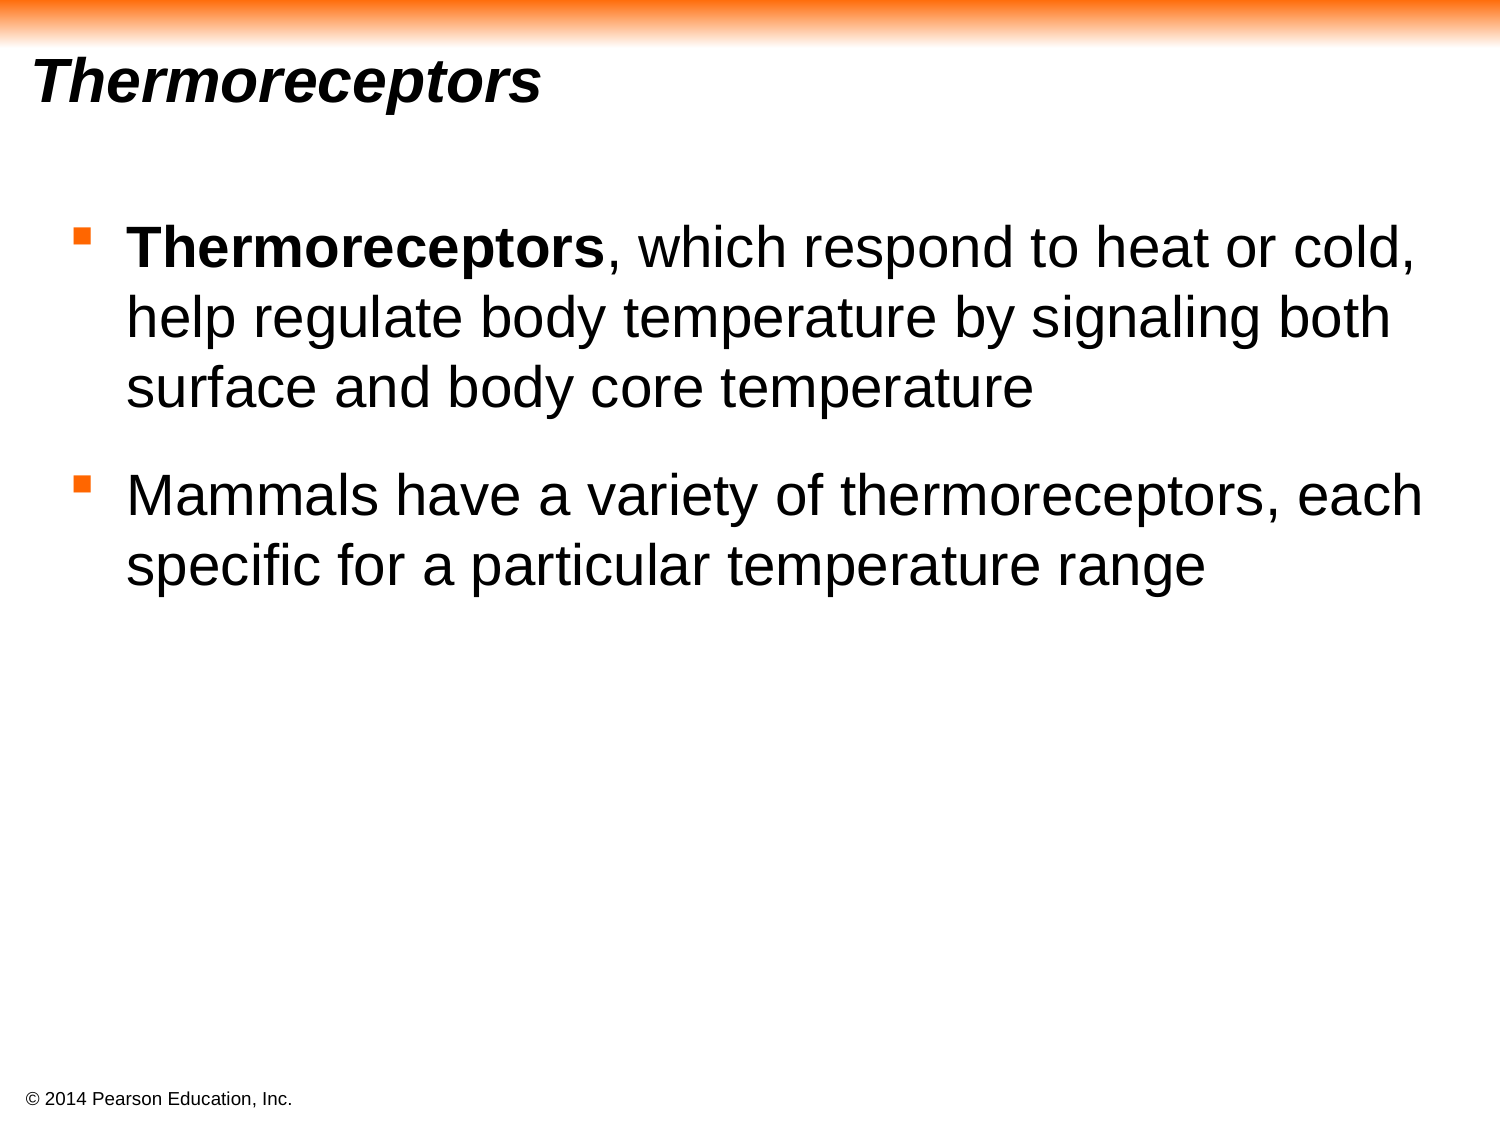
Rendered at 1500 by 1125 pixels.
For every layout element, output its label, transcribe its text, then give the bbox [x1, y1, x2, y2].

title Thermoreceptors [29, 49, 1470, 184]
list Thermoreceptors, which respond to heat or cold, help regulate body temperature by signaling both surface and body core temperature Mammals have a variety of thermoreceptors, each specific for a particular temperature range [69, 208, 1464, 1042]
